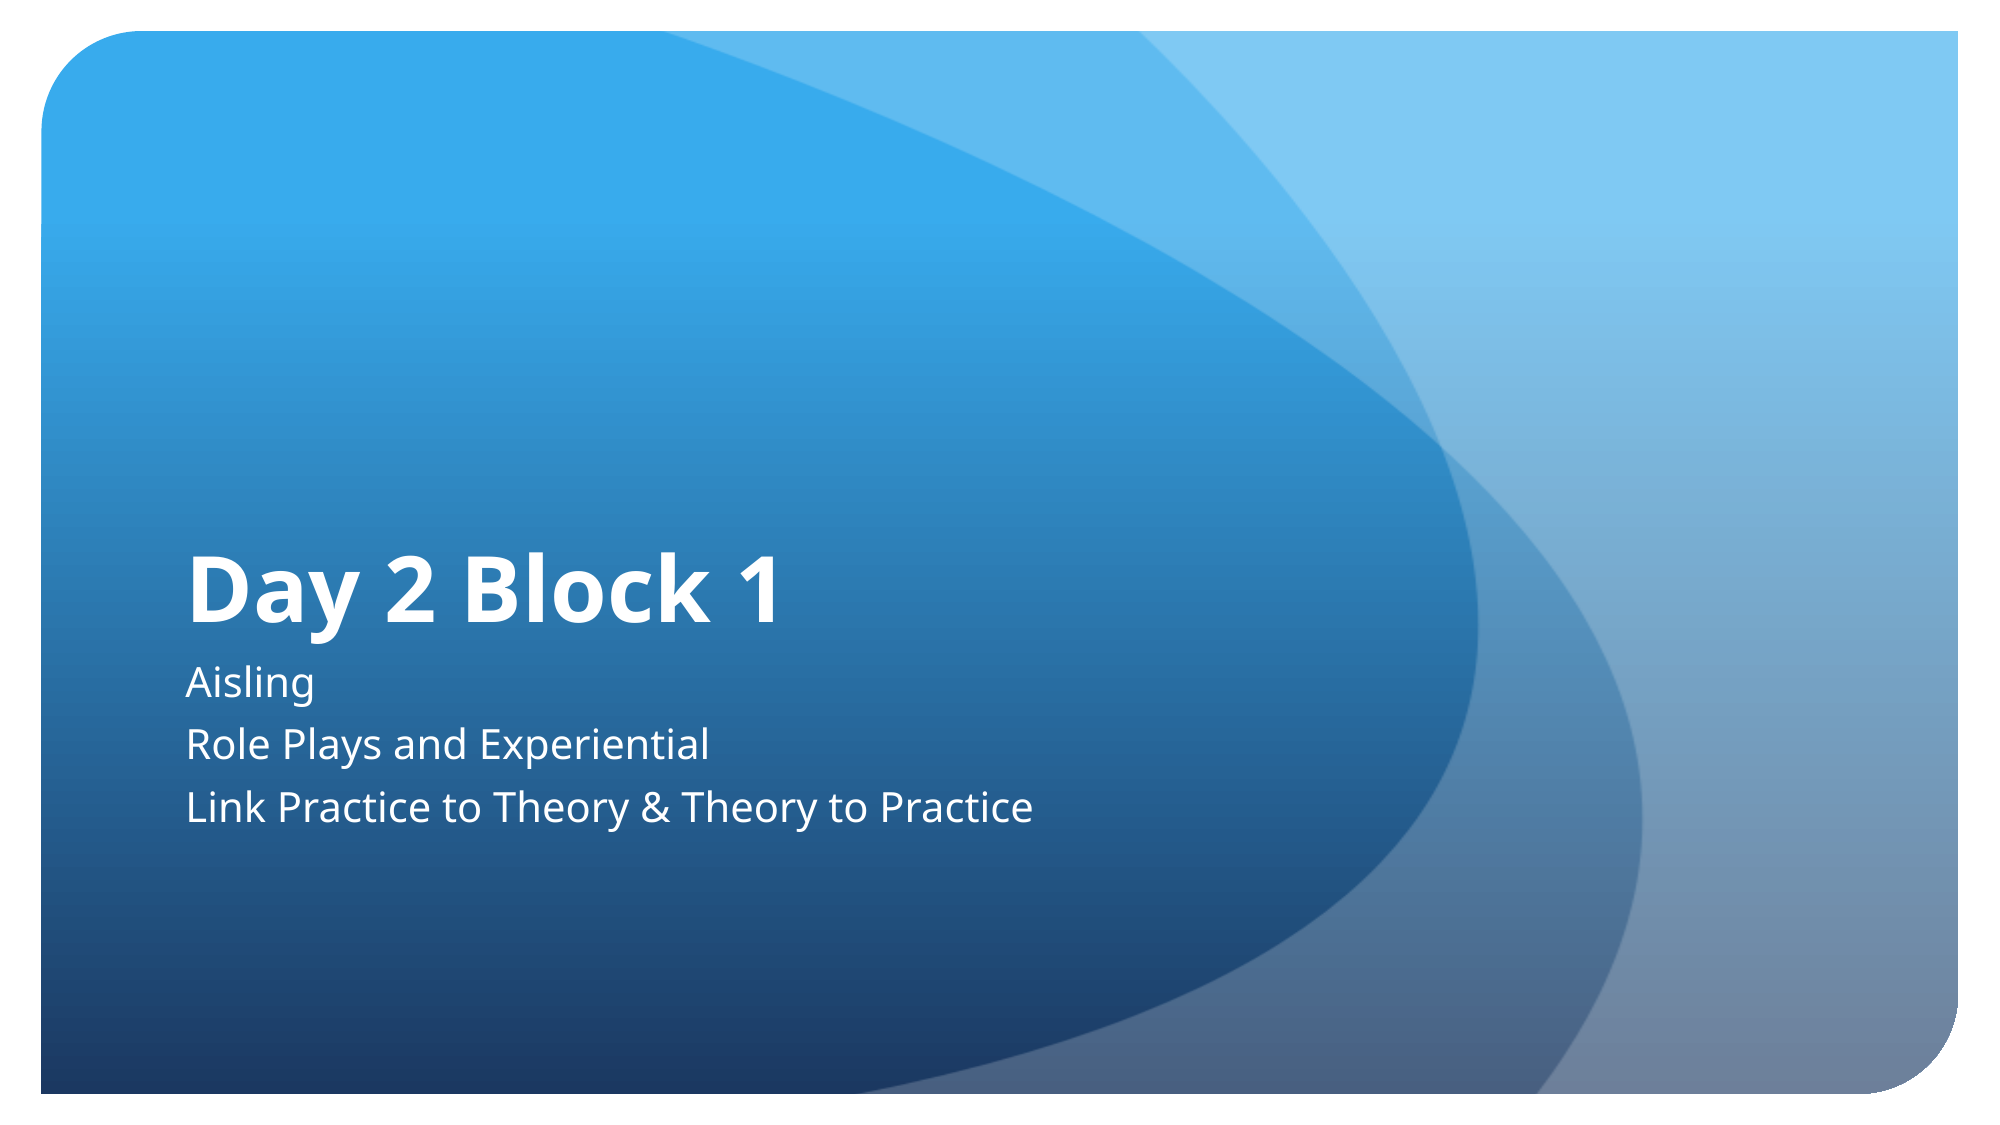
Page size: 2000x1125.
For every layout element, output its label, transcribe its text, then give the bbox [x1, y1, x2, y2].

title Day 2 Block 1 [170, 425, 1829, 648]
picture [34, 30, 1965, 1095]
list Aisling Role Plays and Experiential Link Practice to Theory & Theory to Practice [170, 648, 1829, 895]
